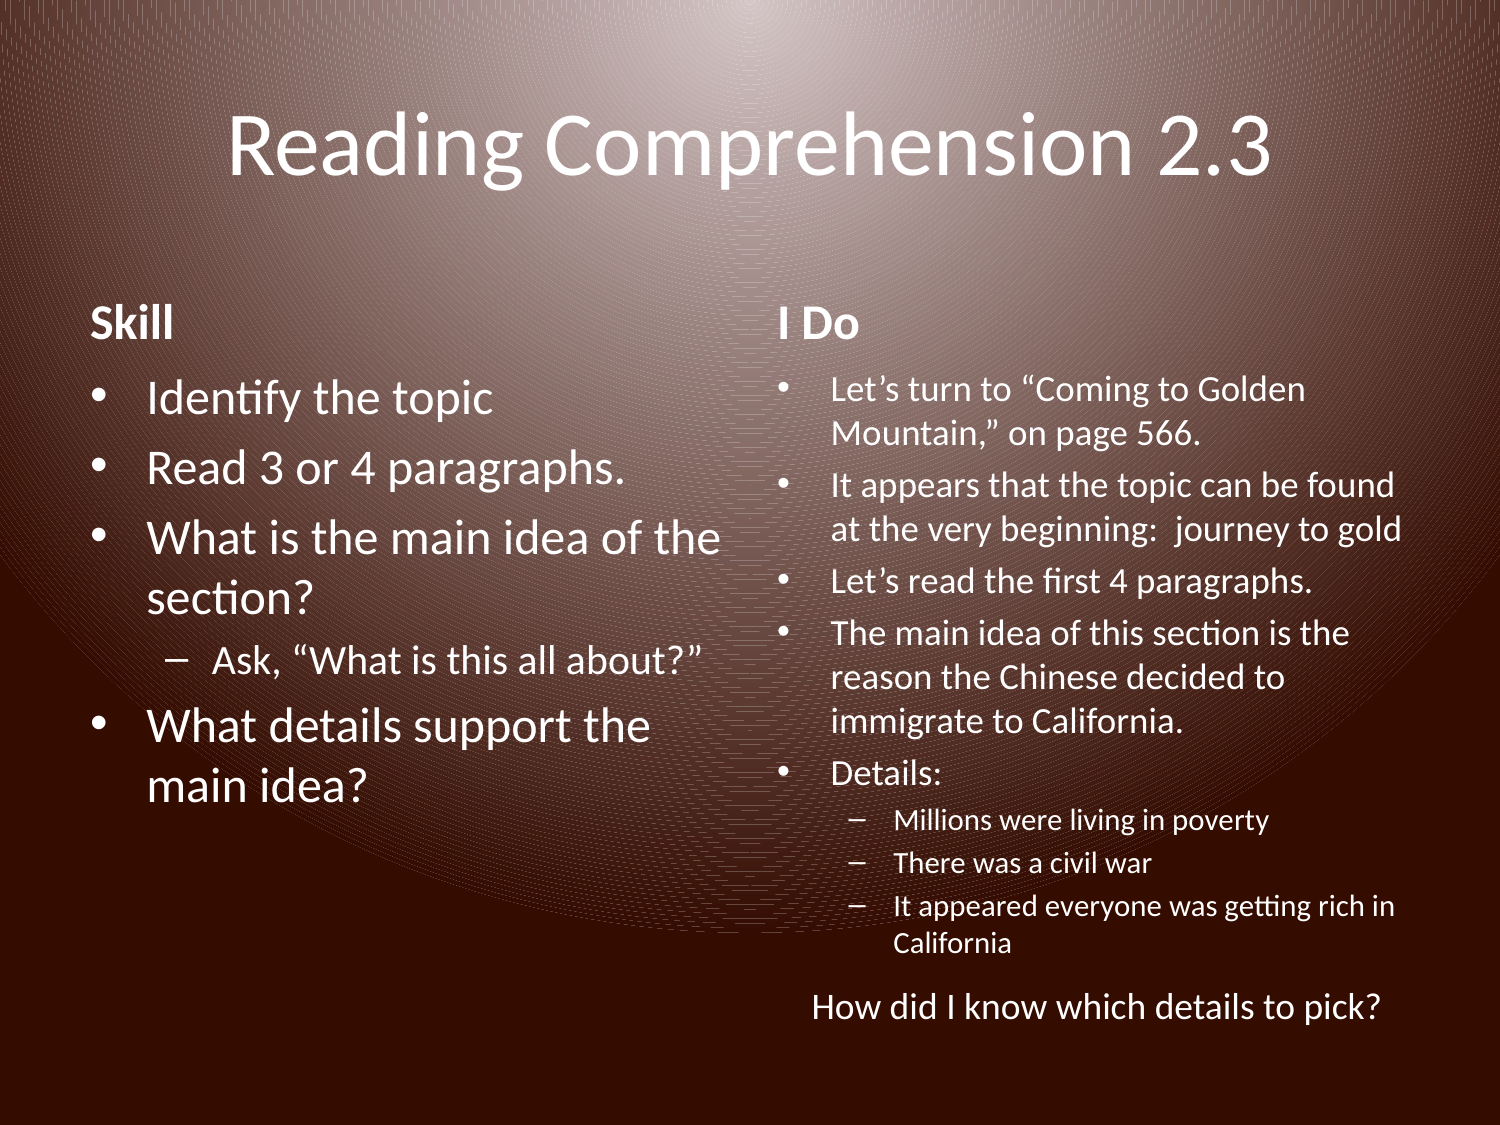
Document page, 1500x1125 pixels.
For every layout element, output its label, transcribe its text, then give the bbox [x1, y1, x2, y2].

list I Do [761, 251, 1425, 356]
text_box How did I know which details to pick? [796, 974, 1398, 1035]
list Let’s turn to “Coming to Golden Mountain,” on page 566. It appears that the topic can be found at the very beginning: journey to gold Let’s read the first 4 paragraphs. The main idea of this section is the reason the Chinese decided to immigrate to California. Details: Millions were living in poverty There was a civil war It appeared everyone was getting rich in California [761, 356, 1425, 1005]
title Reading Comprehension 2.3 [75, 45, 1425, 233]
list Identify the topic Read 3 or 4 paragraphs. What is the main idea of the section? Ask, “What is this all about?” What details support the main idea? [75, 356, 738, 1005]
list Skill [75, 251, 738, 356]
